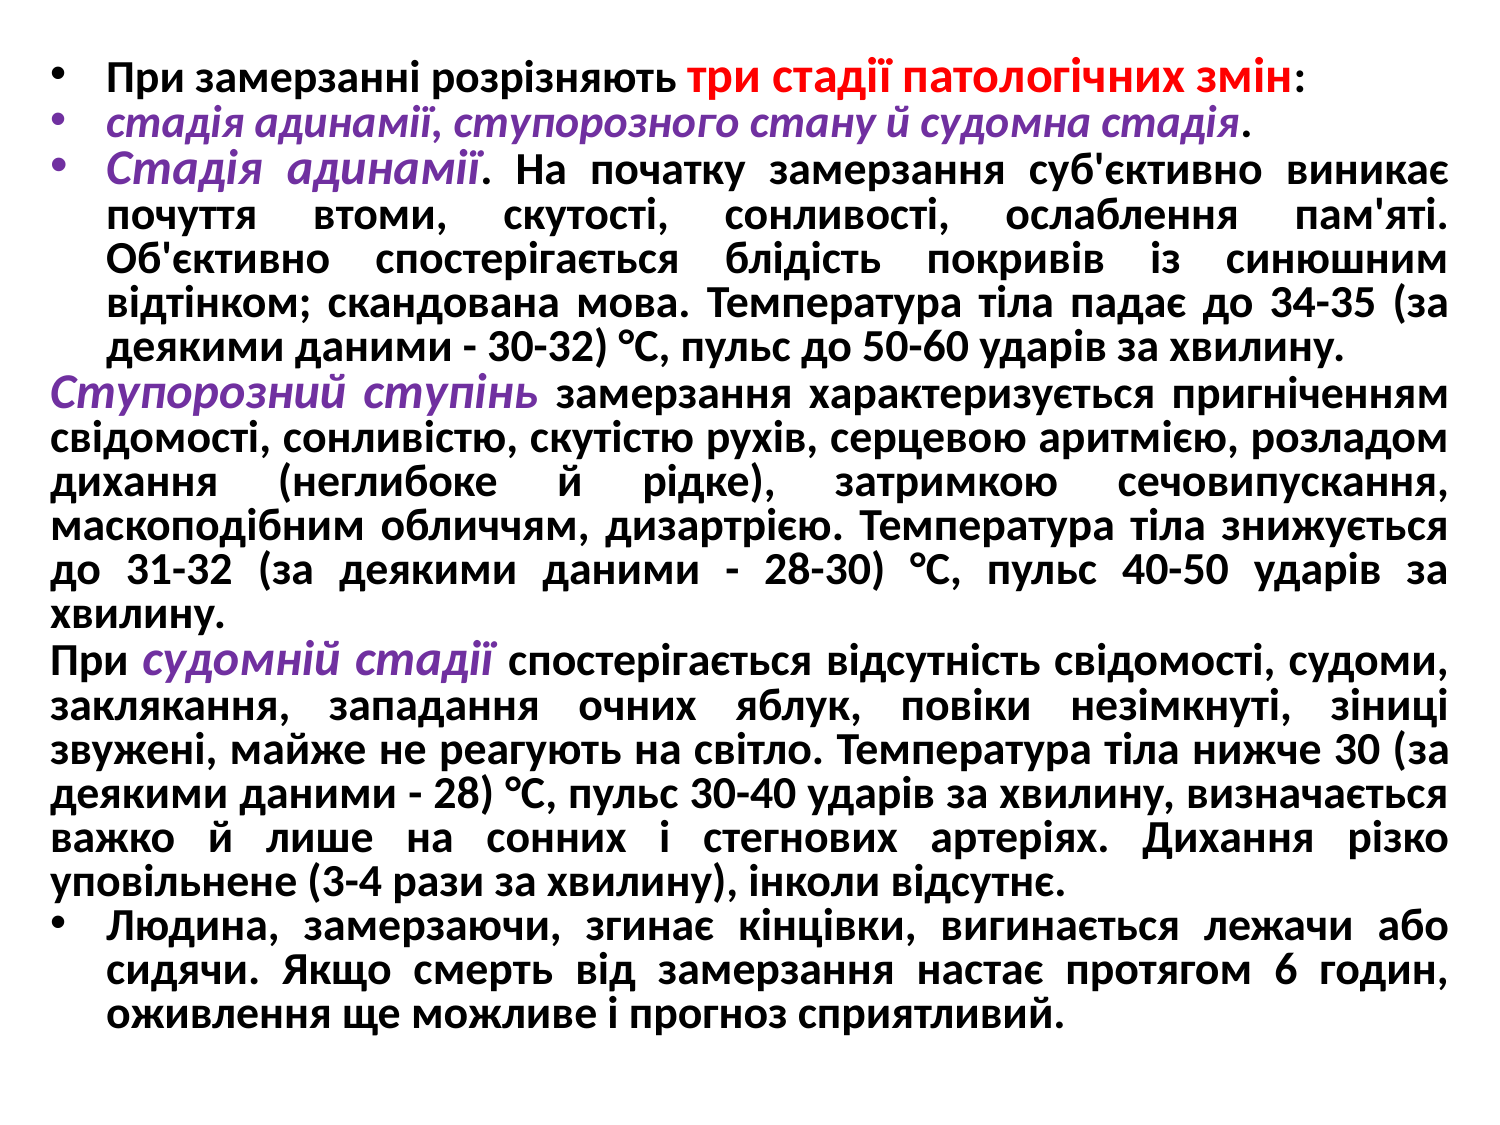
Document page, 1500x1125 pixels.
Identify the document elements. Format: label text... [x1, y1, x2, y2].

text_box При замерзанні розрізняють три стадії патологічних змін: стадія адинамії, ступорозного стану й судомна стадія. Стадія адинамії. На початку замерзання суб'єктивно виникає почуття втоми, скутості, сонливості, ослаблення пам'яті. Об'єктивно спостерігається блідість покривів із синюшним відтінком; скандована мова. Температура тіла падає до 34-35 (за деякими даними - 30-32) °С, пульс до 50-60 ударів за хвилину. Ступорозний ступінь замерзання характеризується пригніченням свідомості, сонливістю, скутістю рухів, серцевою аритмією, розладом дихання (неглибоке й рідке), затримкою сечовипускання, маскоподібним обличчям, дизартрією. Температура тіла знижується до 31-32 (за деякими даними - 28-30) °С, пульс 40-50 ударів за хвилину. При судомній стадії спостерігається відсутність свідомості, судоми, заклякання, западання очних яблук, повіки незімкнуті, зіниці звужені, майже не реагують на світло. Температура тіла нижче 30 (за деякими даними - 28) °С, пульс 30-40 ударів за хвилину, визначається важко й лише на сонних і стегнових артеріях. Дихання різко уповільнене (3-4 рази за хвилину), інколи відсутнє. Людина, замерзаючи, згинає кінцівки, вигинається лежачи або сидячи. Якщо смерть від замерзання настає протягом 6 годин, оживлення ще можливе і прогноз сприятливий. [35, 46, 1465, 1090]
